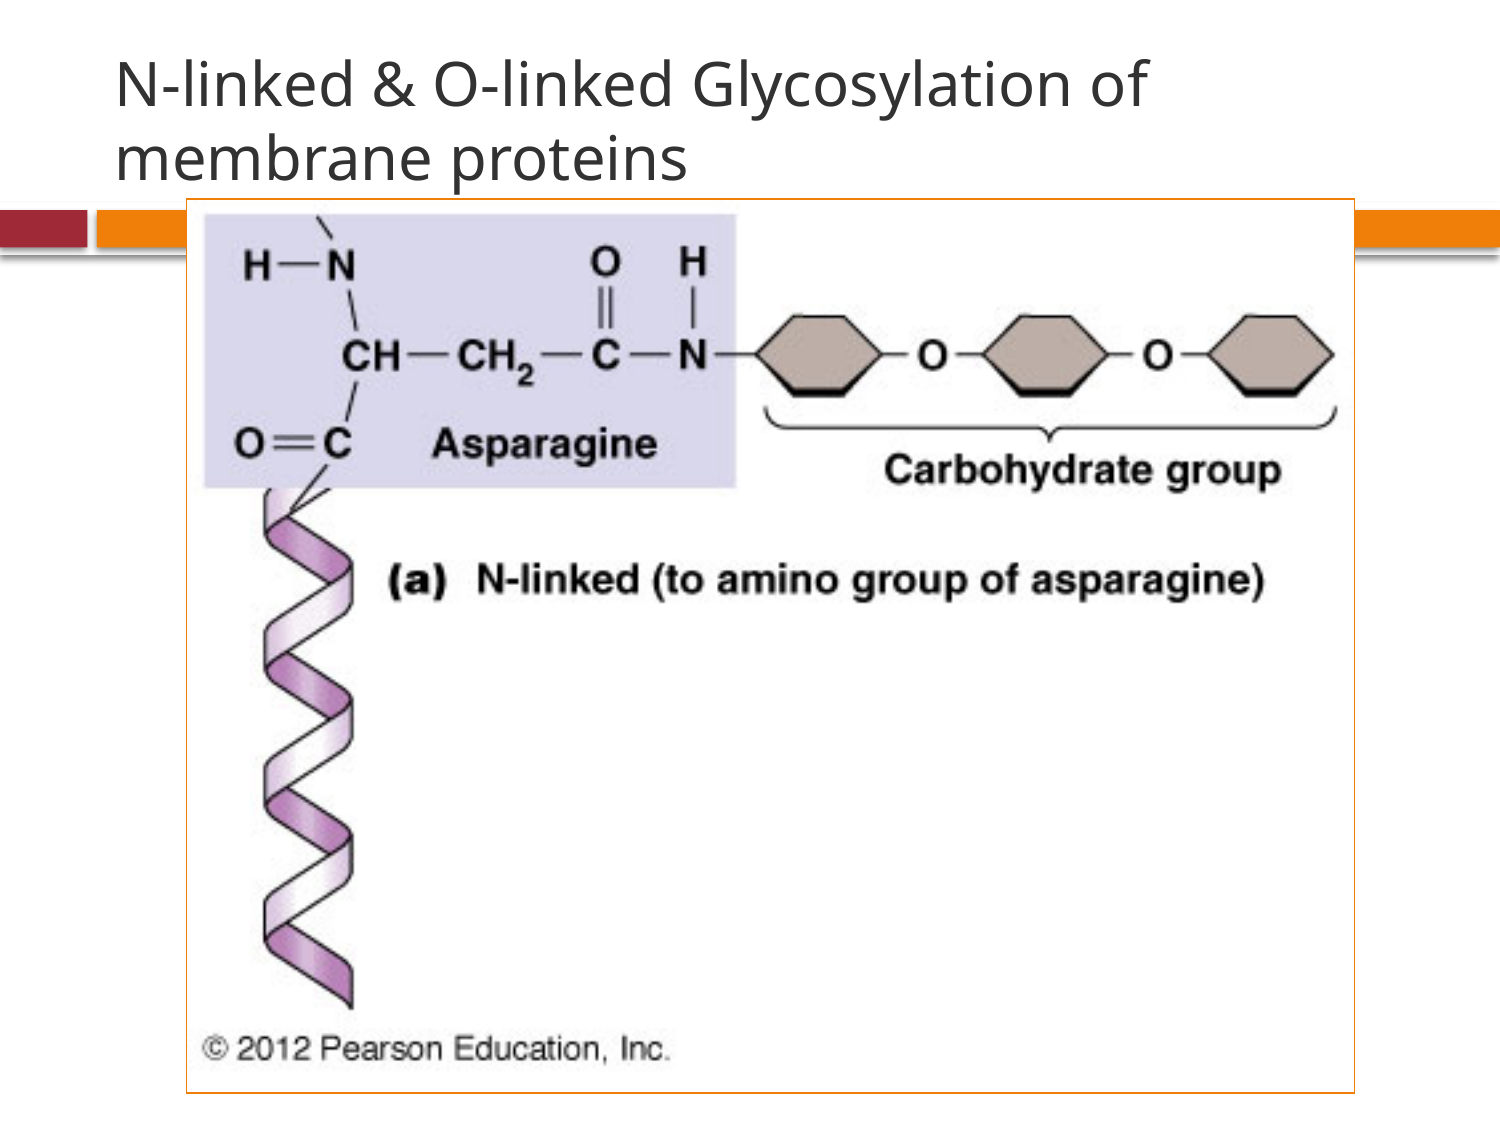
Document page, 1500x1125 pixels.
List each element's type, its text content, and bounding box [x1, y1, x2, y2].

title N-linked & O-linked Glycosylation of membrane proteins [99, 37, 1438, 200]
picture [187, 199, 1355, 1093]
